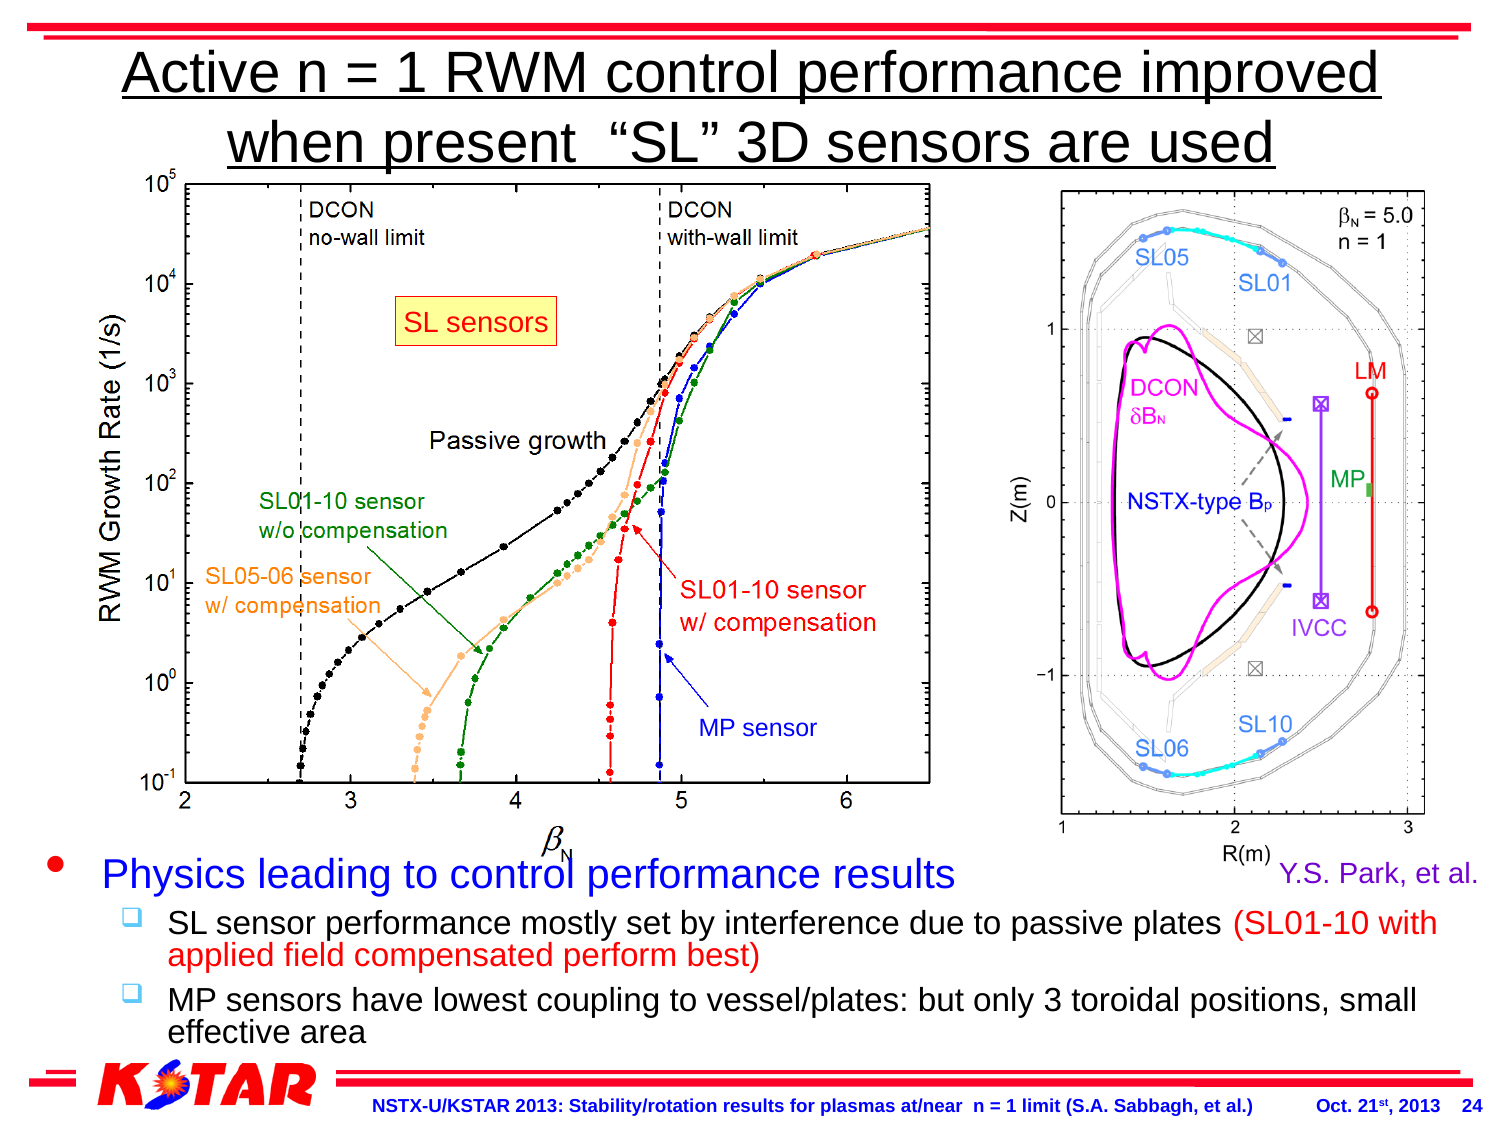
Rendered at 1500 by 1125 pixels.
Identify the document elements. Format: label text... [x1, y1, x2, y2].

picture [76, 1054, 336, 1115]
picture [1006, 190, 1425, 869]
text_box Y.S. Park, et al. [1264, 846, 1495, 897]
list Physics leading to control performance results SL sensor performance mostly set by interference due to passive plates (SL01-10 with applied field compensated perform best) MP sensors have lowest coupling to vessel/plates: but only 3 toroidal positions, small effective area [30, 849, 1463, 1033]
title Active n = 1 RWM control performance improved when present “SL” 3D sensors are used [45, 47, 1458, 161]
picture [89, 162, 931, 868]
